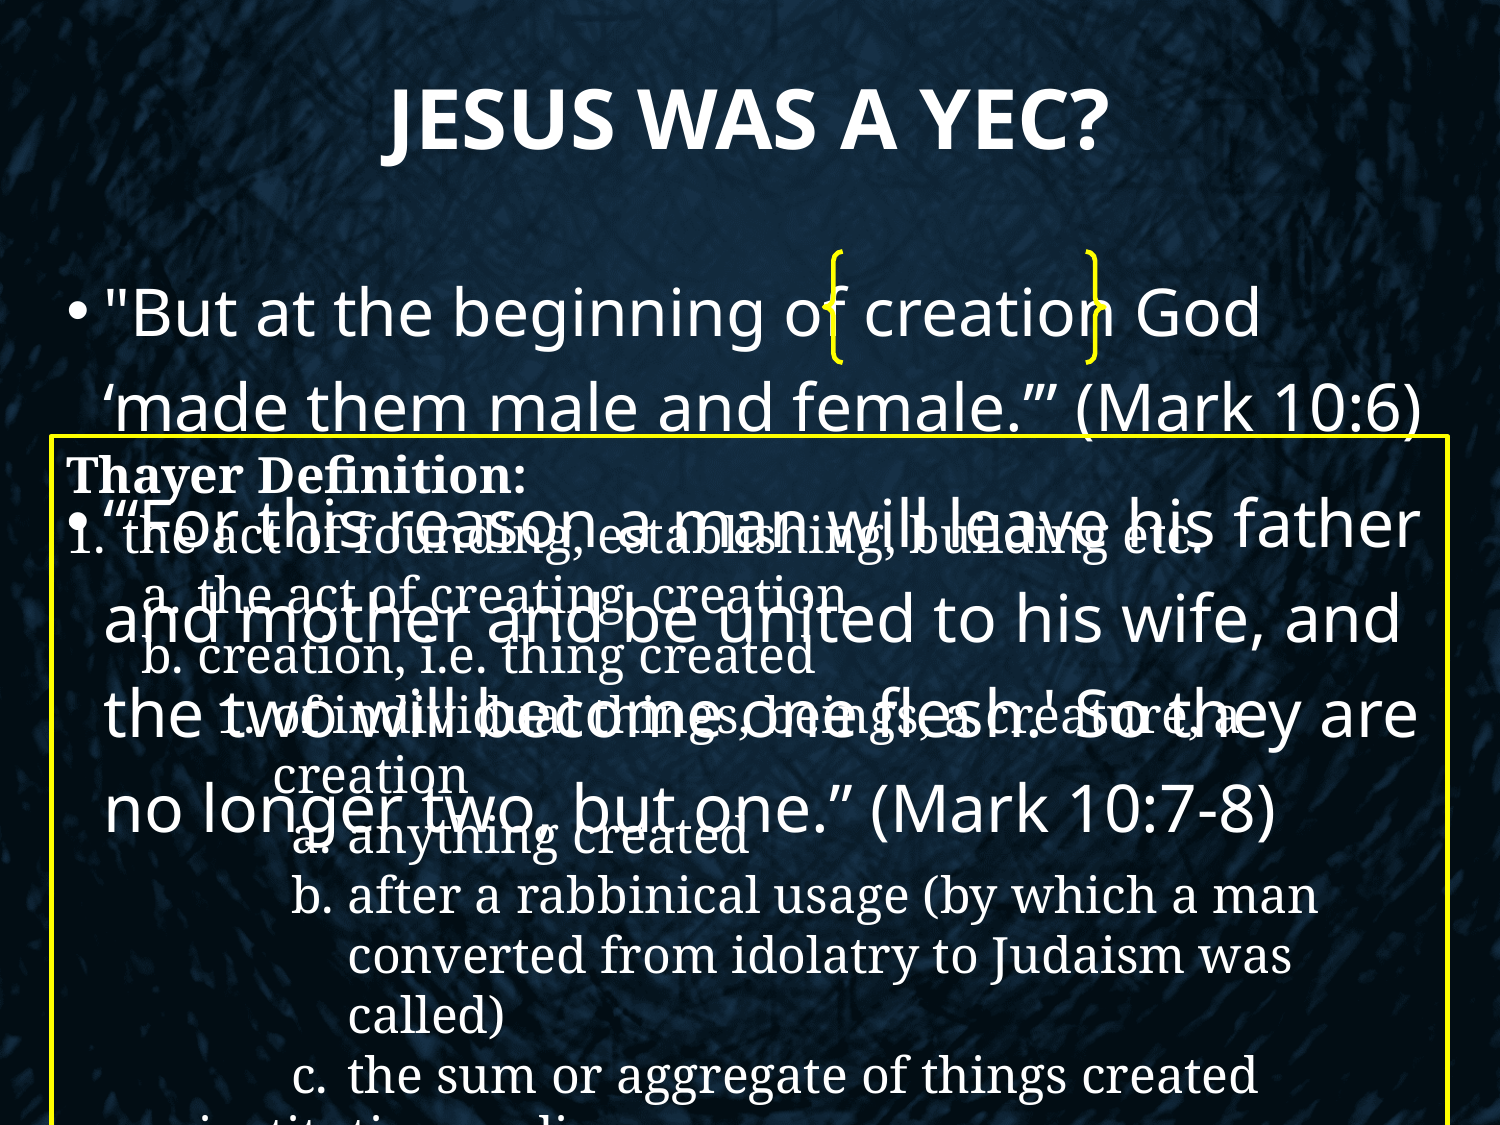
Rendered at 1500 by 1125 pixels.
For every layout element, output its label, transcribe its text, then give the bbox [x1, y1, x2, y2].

title Jesus Was a YEC? [51, 14, 1448, 232]
text_box Thayer Definition: the act of founding, establishing, building etc. the act of creating, creation creation, i.e. thing created of individual things, beings, a creature, a creation anything created after a rabbinical usage (by which a man converted from idolatry to Judaism was called) the sum or aggregate of things created institution, ordinance [51, 436, 1448, 1125]
list "But at the beginning of creation God ‘made them male and female.’” (Mark 10:6) “‘For this reason a man will leave his father and mother and be united to his wife, and the two will become one flesh.' So they are no longer two, but one.” (Mark 10:7-8) [51, 247, 1448, 436]
text_box [823, 250, 1106, 364]
